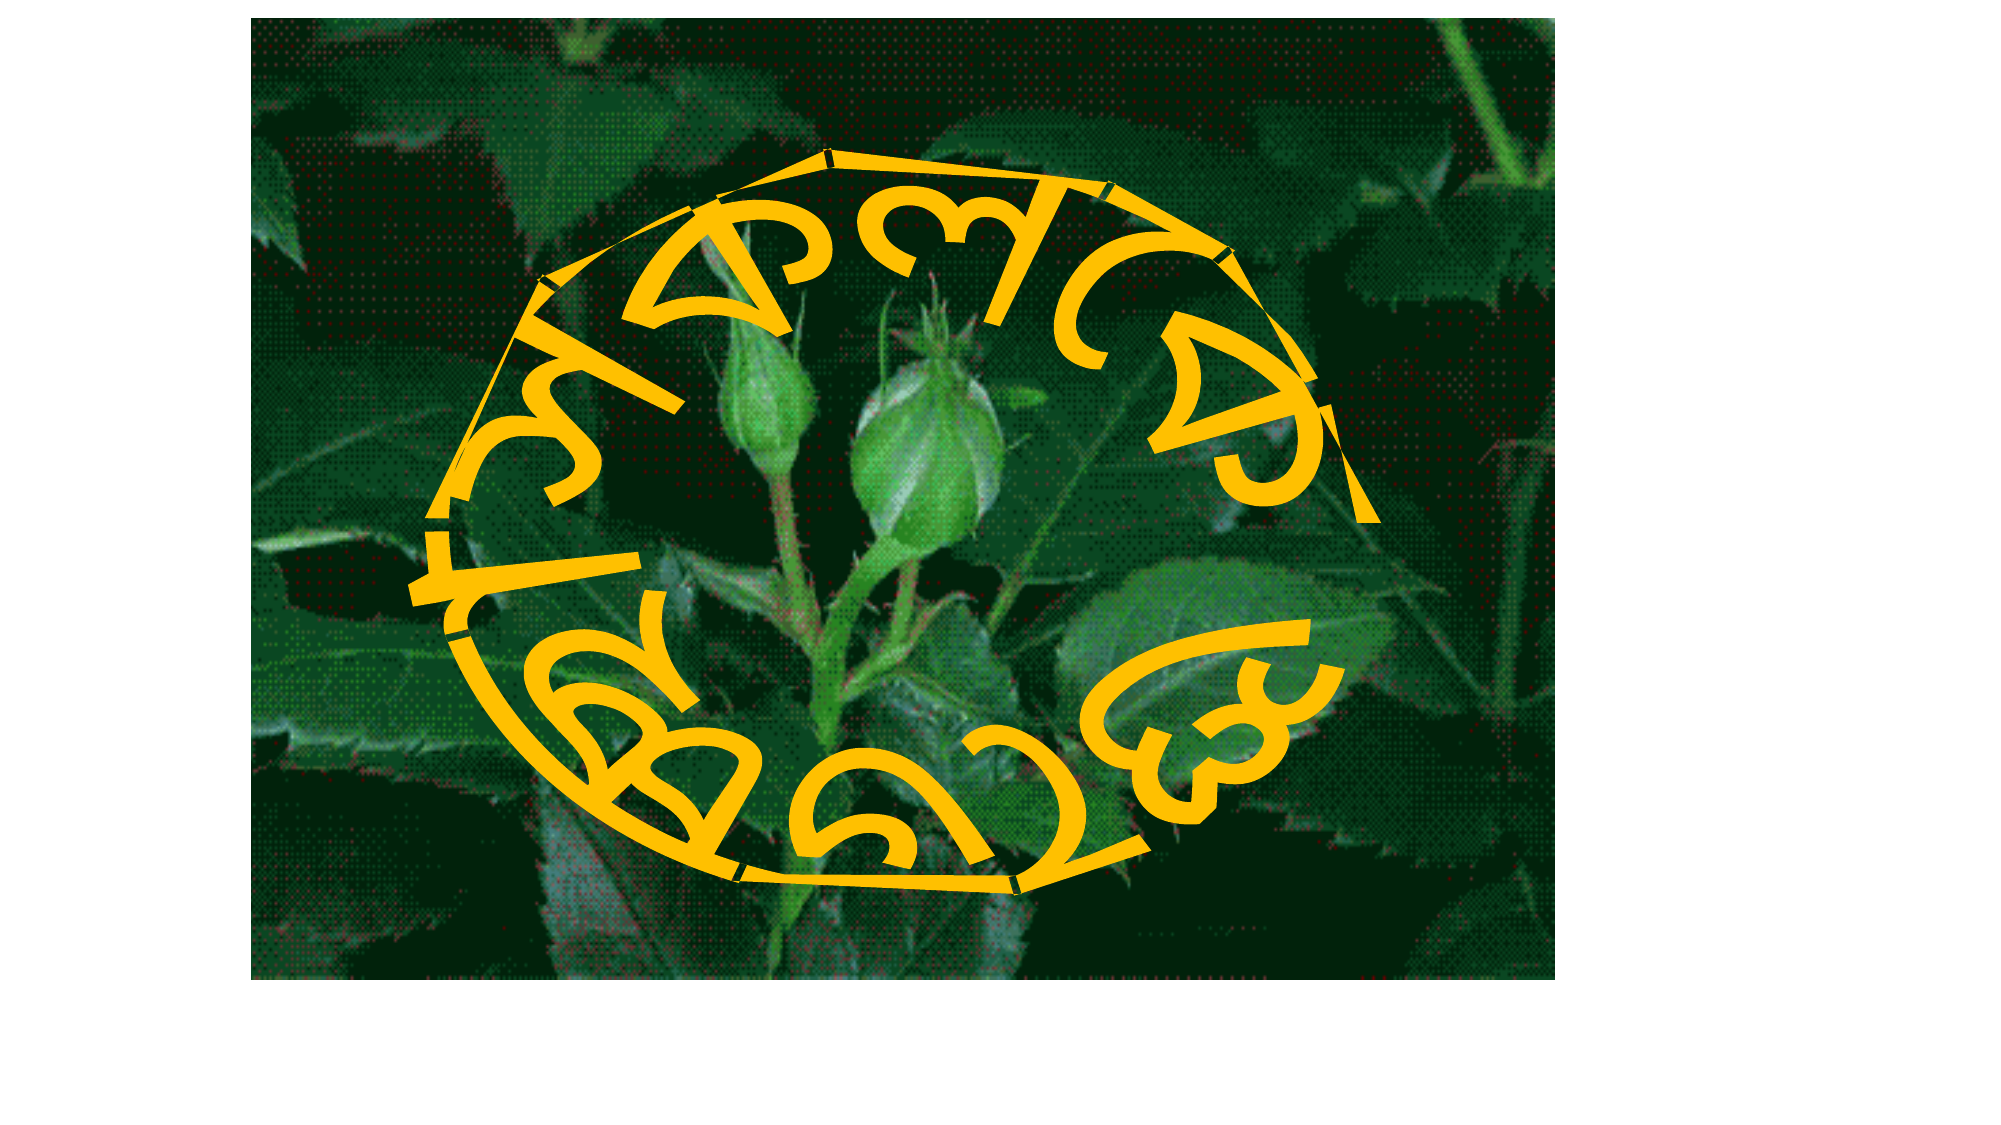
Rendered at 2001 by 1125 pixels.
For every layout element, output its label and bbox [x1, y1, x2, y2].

picture [251, 18, 1555, 980]
